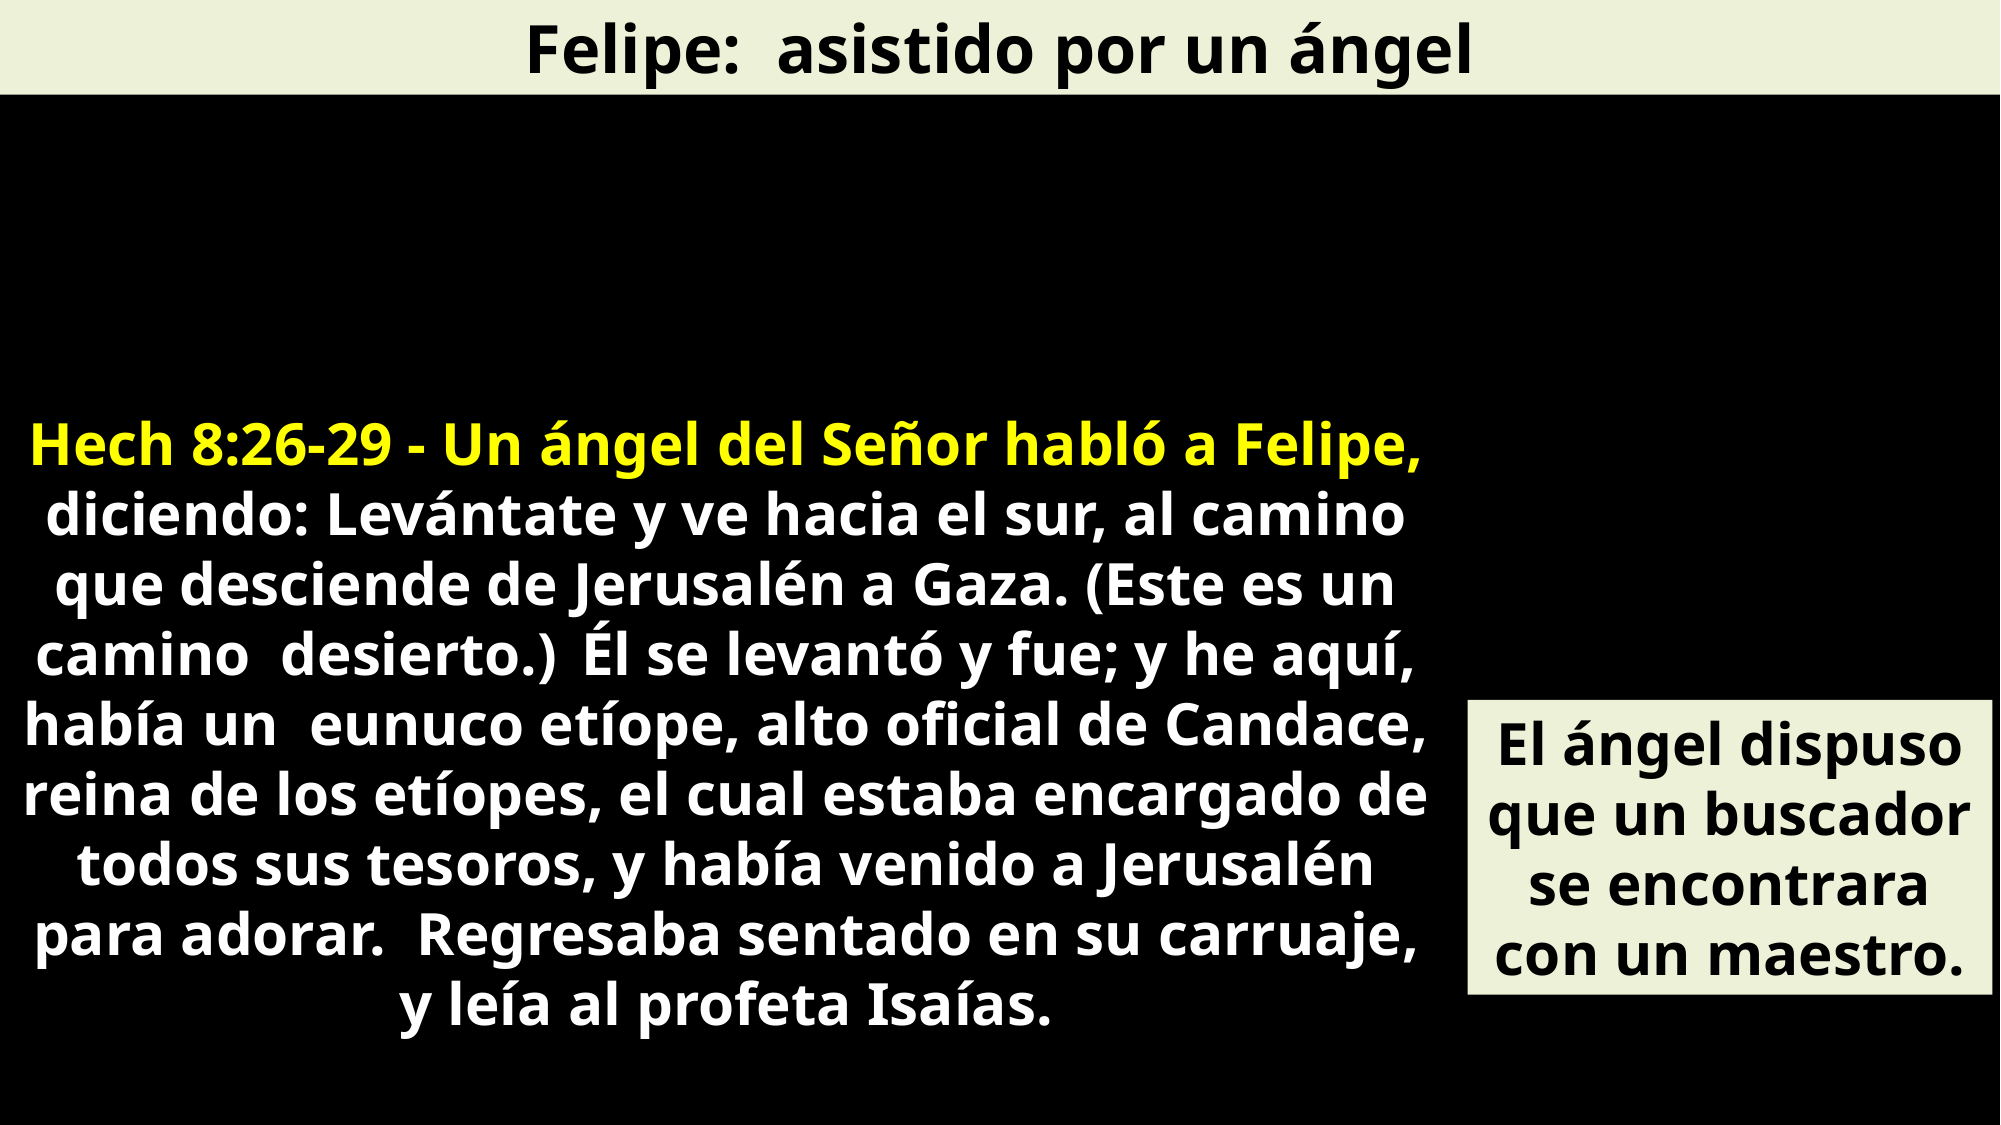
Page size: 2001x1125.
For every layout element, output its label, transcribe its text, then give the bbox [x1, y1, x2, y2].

text_box Felipe: asistido por un ángel [0, 0, 2000, 95]
text_box El ángel dispuso que un buscador se encontrara con un maestro. [1467, 699, 1993, 995]
text_box Hech 8:26-29 - Un ángel del Señor habló a Felipe, diciendo: Levántate y ve hacia el sur, al camino que desciende de Jerusalén a Gaza. (Este es un camino desierto.) Él se levantó y fue; y he aquí, había un eunuco etíope, alto oficial de Candace, reina de los etíopes, el cual estaba encargado de todos sus tesoros, y había venido a Jerusalén para adorar. Regresaba sentado en su carruaje, y leía al profeta Isaías. [7, 399, 1445, 1045]
